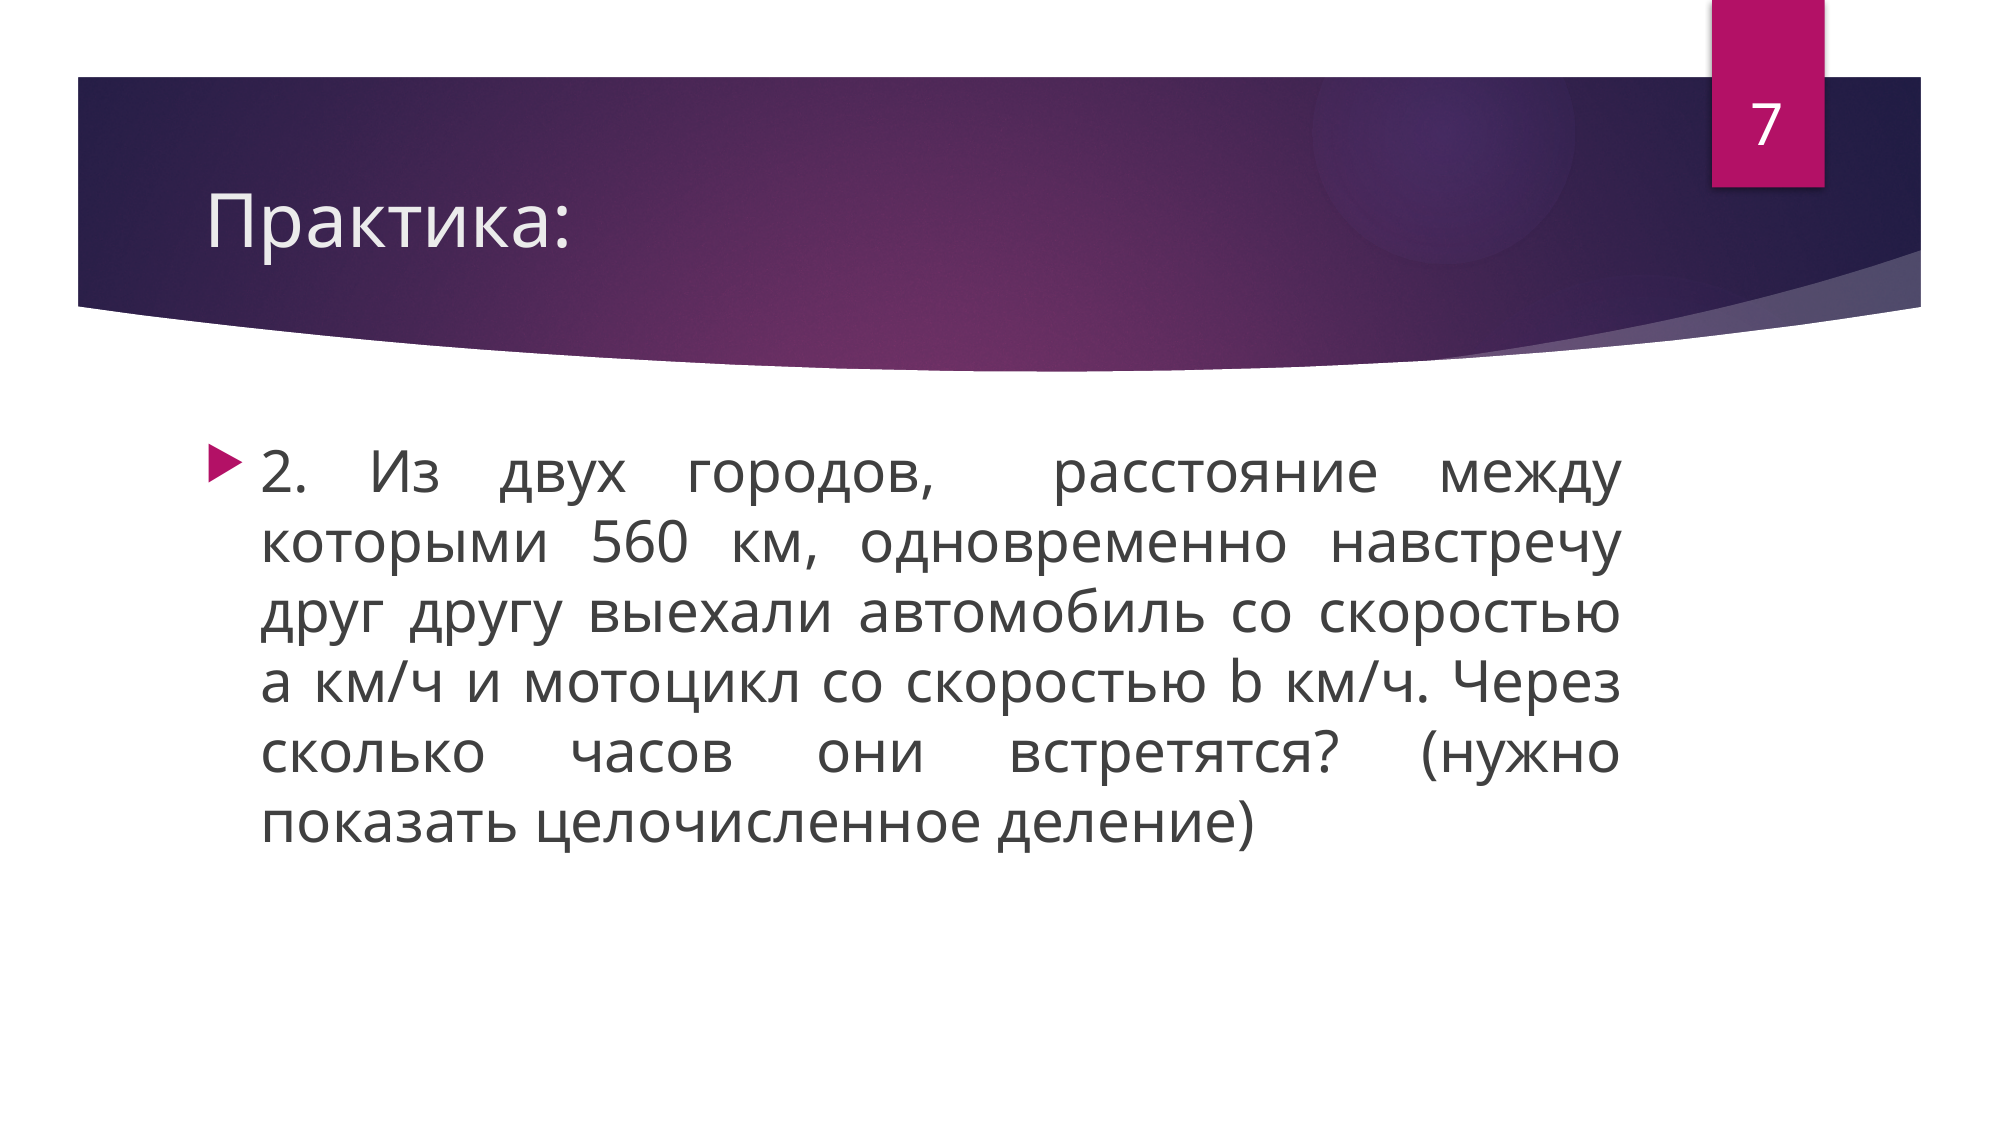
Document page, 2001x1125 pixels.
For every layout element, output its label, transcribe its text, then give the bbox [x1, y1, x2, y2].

list 2. Из двух городов, расстояние между которыми 560 км, одновременно навстречу друг другу выехали автомобиль со скоростью a км/ч и мотоцикл со скоростью b км/ч. Через сколько часов они встретятся? (нужно показать целочисленное деление) [189, 427, 1638, 988]
title Практика: [189, 159, 1627, 276]
slide_number 7 [1698, 48, 1836, 175]
